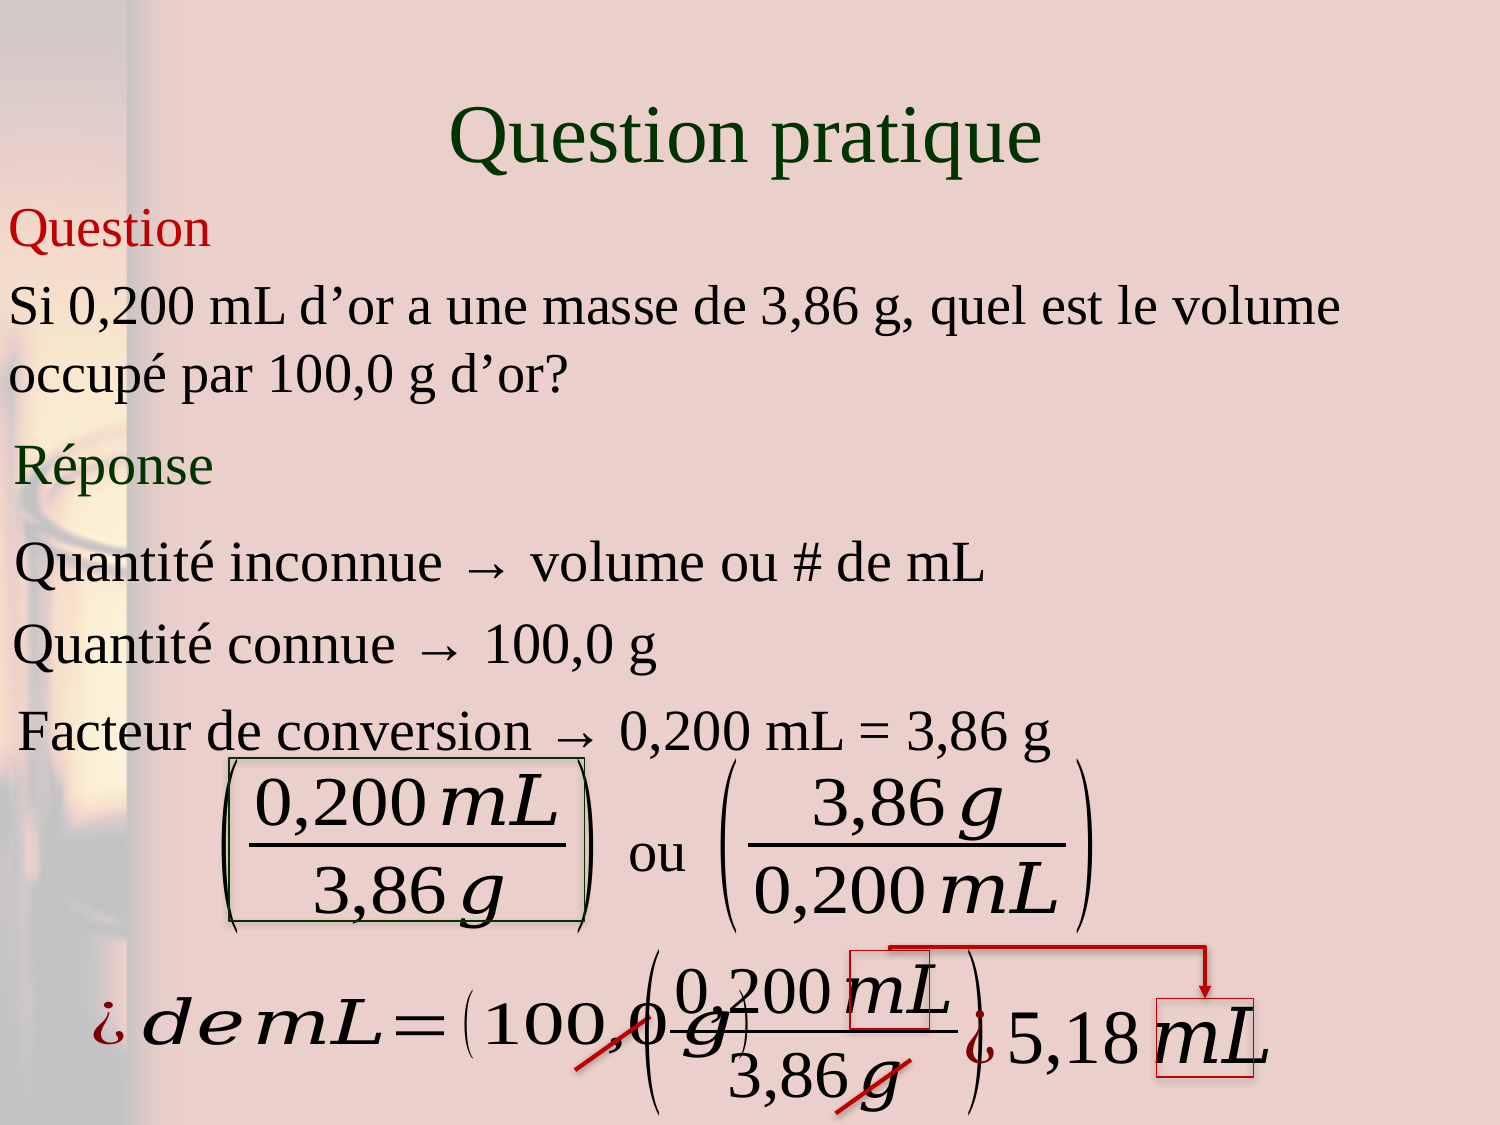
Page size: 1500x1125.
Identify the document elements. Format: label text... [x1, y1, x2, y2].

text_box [835, 1059, 912, 1114]
text_box [228, 757, 585, 922]
text_box ou [610, 805, 705, 889]
text_box Facteur de conversion → 0,200 mL = 3,86 g [2, 684, 1199, 776]
text_box [849, 950, 930, 1030]
text_box Réponse [0, 418, 241, 504]
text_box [1023, 816, 1072, 1125]
text_box Quantité connue → 100,0 g [0, 597, 969, 681]
text_box [1156, 998, 1254, 1078]
text_box Quantité inconnue → volume ou # de mL [0, 515, 1022, 603]
text_box Question Si 0,200 mL d’or a une masse de 3,86 g, quel est le volume occupé par 100,0 g d’or? [0, 182, 1483, 419]
title Question pratique [0, 75, 1500, 183]
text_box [574, 1016, 651, 1071]
